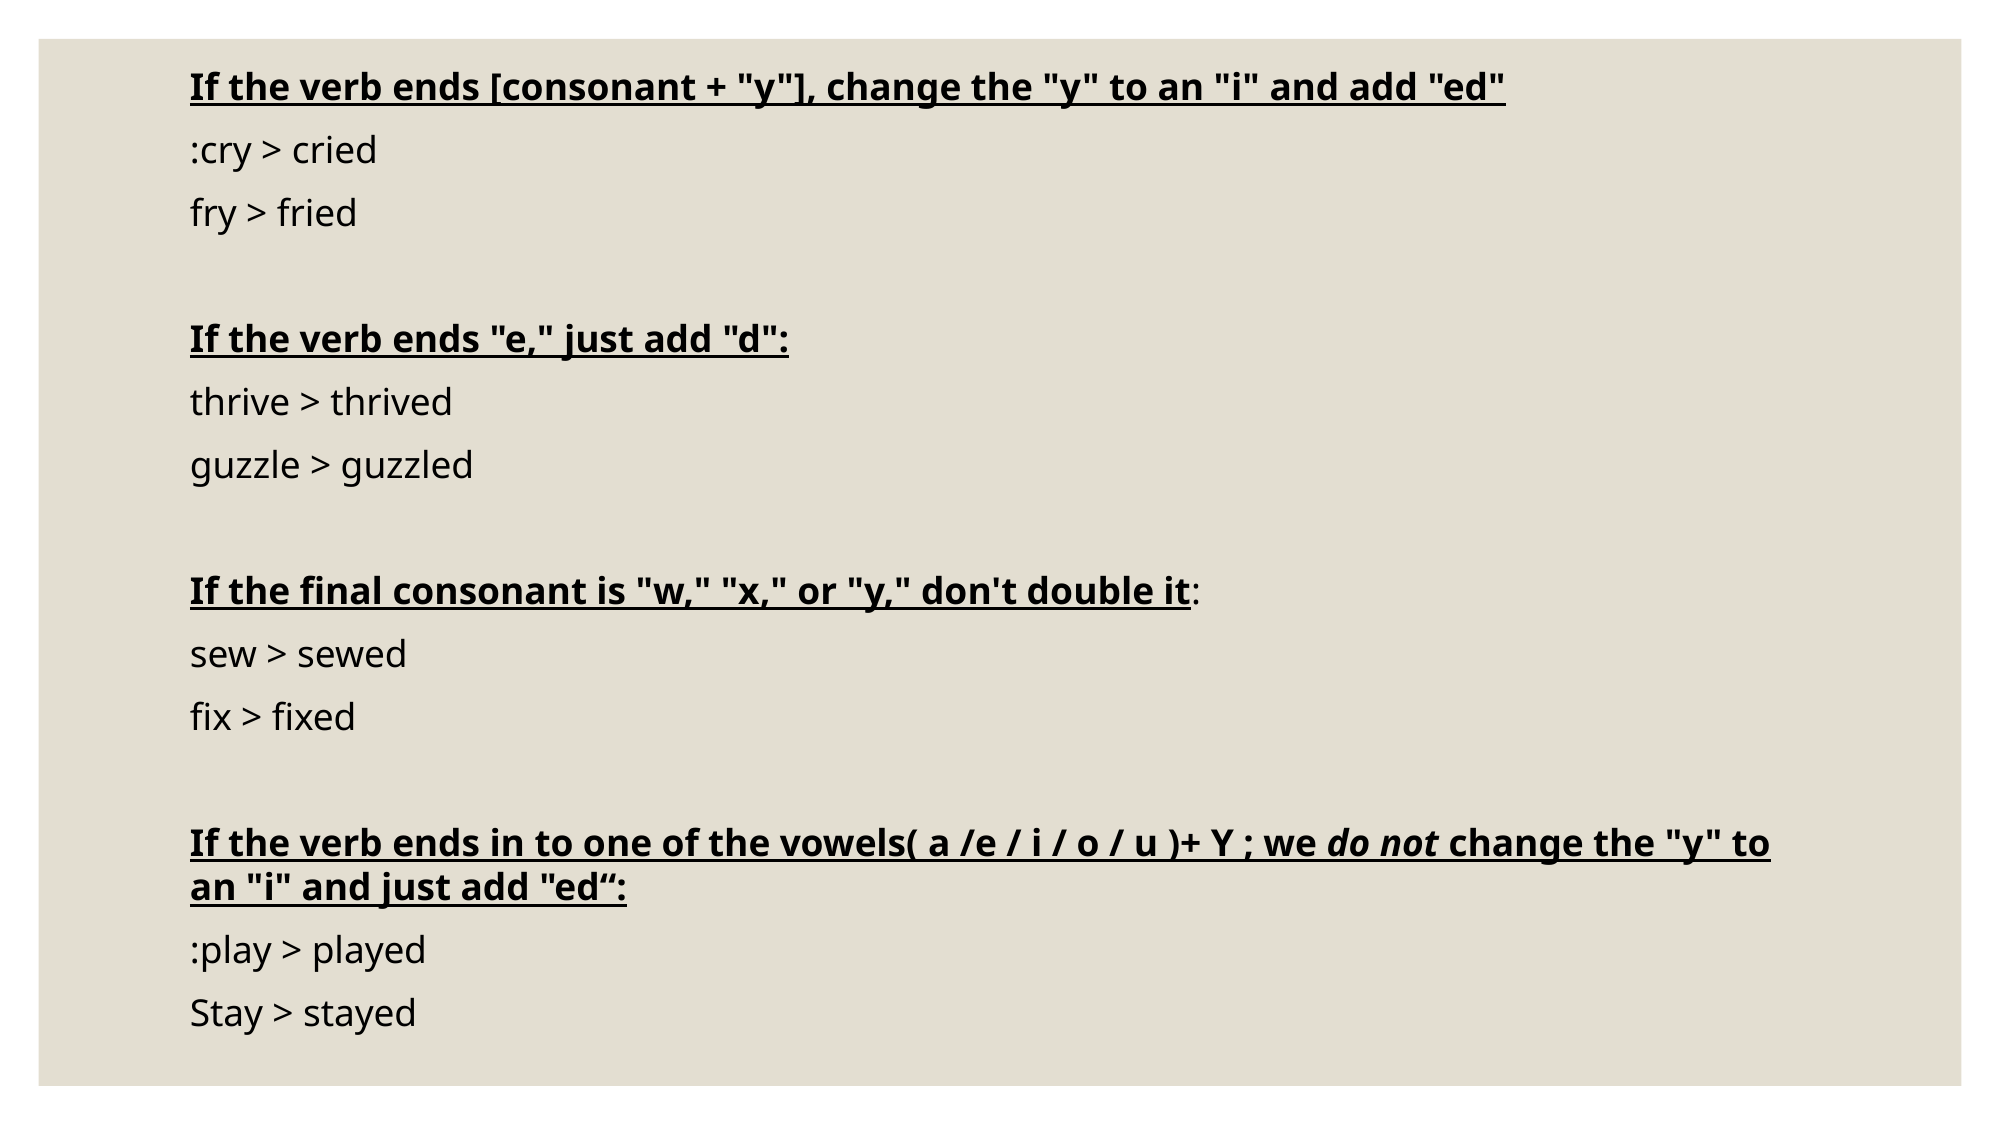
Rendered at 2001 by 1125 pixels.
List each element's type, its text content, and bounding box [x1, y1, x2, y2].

list If the verb ends [consonant + "y"], change the "y" to an "i" and add "ed" :cry > cried fry > fried If the verb ends "e," just add "d": thrive > thrived guzzle > guzzled If the final consonant is "w," "x," or "y," don't double it: sew > sewed fix > fixed If the verb ends in to one of the vowels( a /e / i / o / u )+ Y ; we do not change the "y" to an "i" and just add "ed“: :play > played Stay > stayed [174, 55, 1825, 1050]
